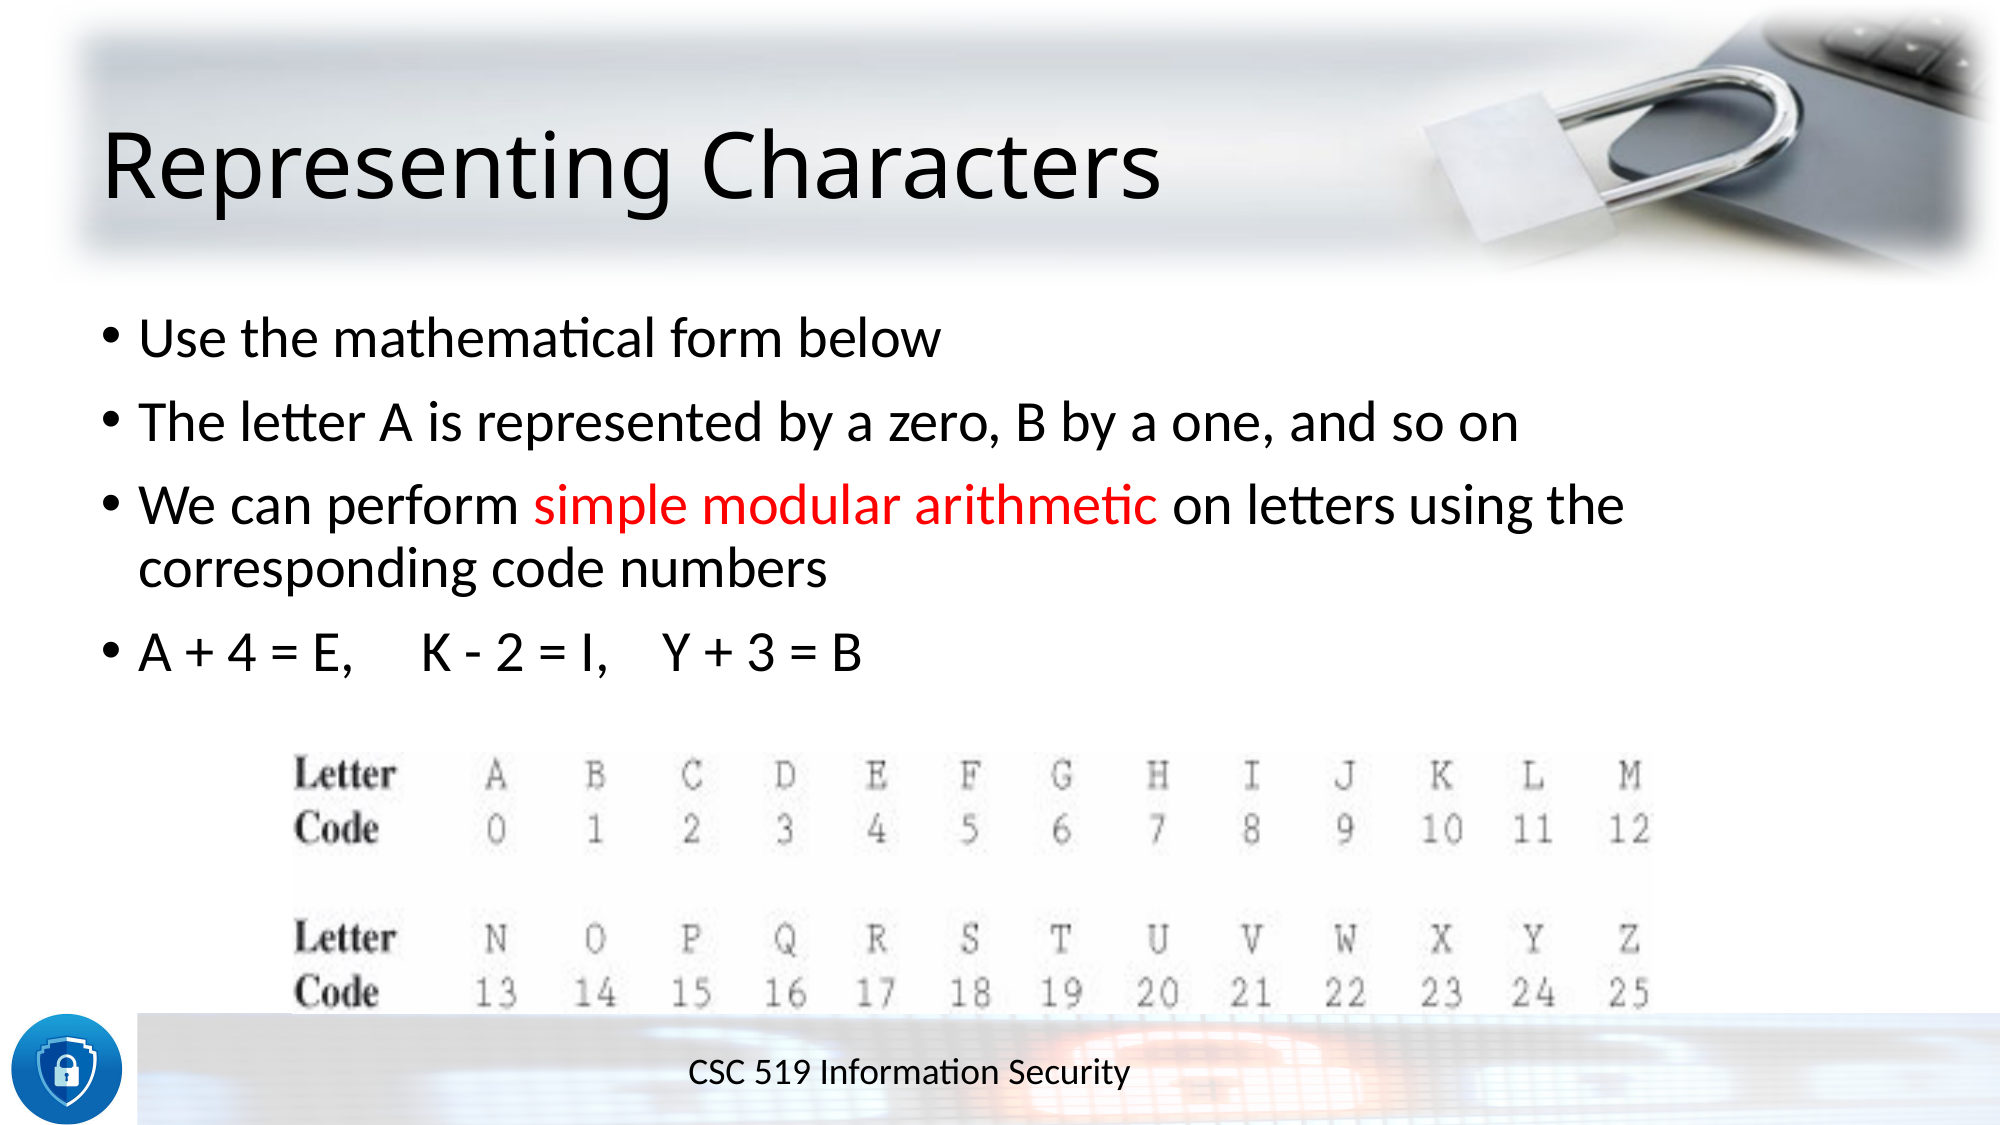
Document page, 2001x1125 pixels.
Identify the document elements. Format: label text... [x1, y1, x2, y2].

list Use the mathematical form below The letter A is represented by a zero, B by a one, and so on We can perform simple modular arithmetic on letters using the corresponding code numbers A + 4 = E, K - 2 = I, Y + 3 = B [85, 299, 1863, 1014]
picture [10, 1013, 123, 1125]
picture [292, 752, 1654, 1014]
title Representing Characters [85, 59, 1413, 278]
list We can create different encryptions of one plaintext message just by changing the key Using a key provides additional security If the encryption algorithm should fall into the interceptor's hands, future messages can still be kept secret because the interceptor will not know the key value [101, 51, 1950, 236]
picture [1413, 59, 1942, 228]
